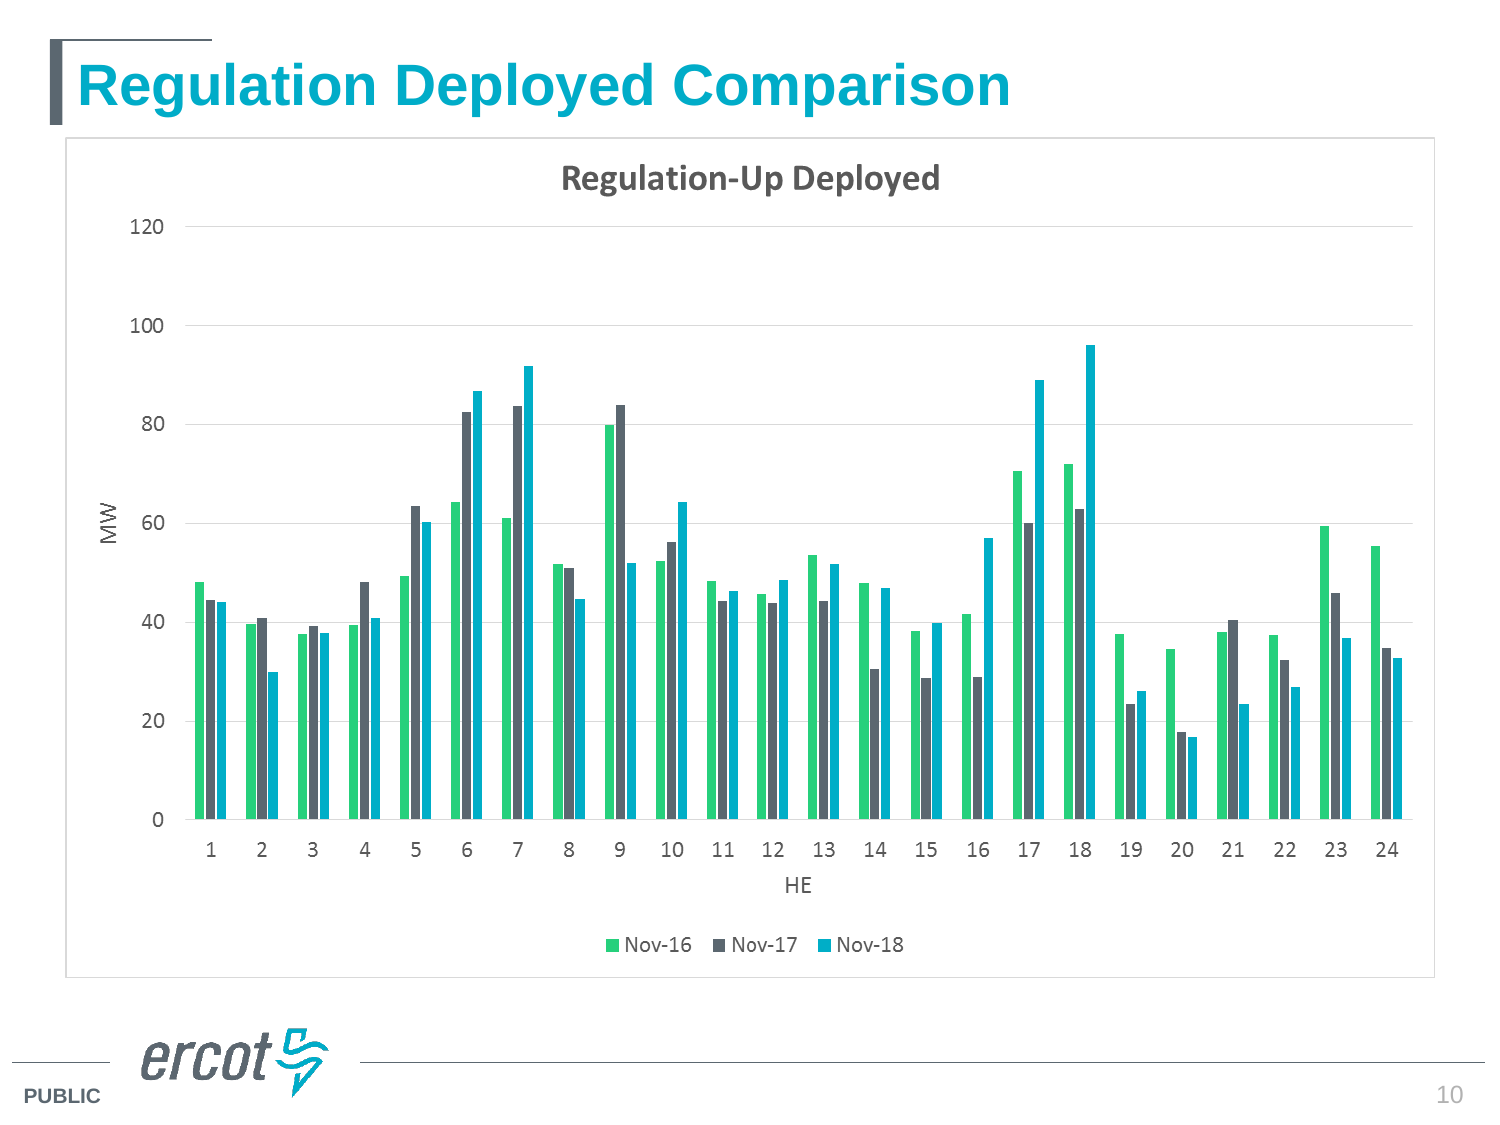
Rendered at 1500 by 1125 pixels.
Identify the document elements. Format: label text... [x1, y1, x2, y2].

title Regulation Deployed Comparison [62, 39, 1450, 125]
picture [137, 1024, 332, 1100]
slide_number 10 [1412, 1076, 1488, 1112]
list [65, 137, 1435, 978]
